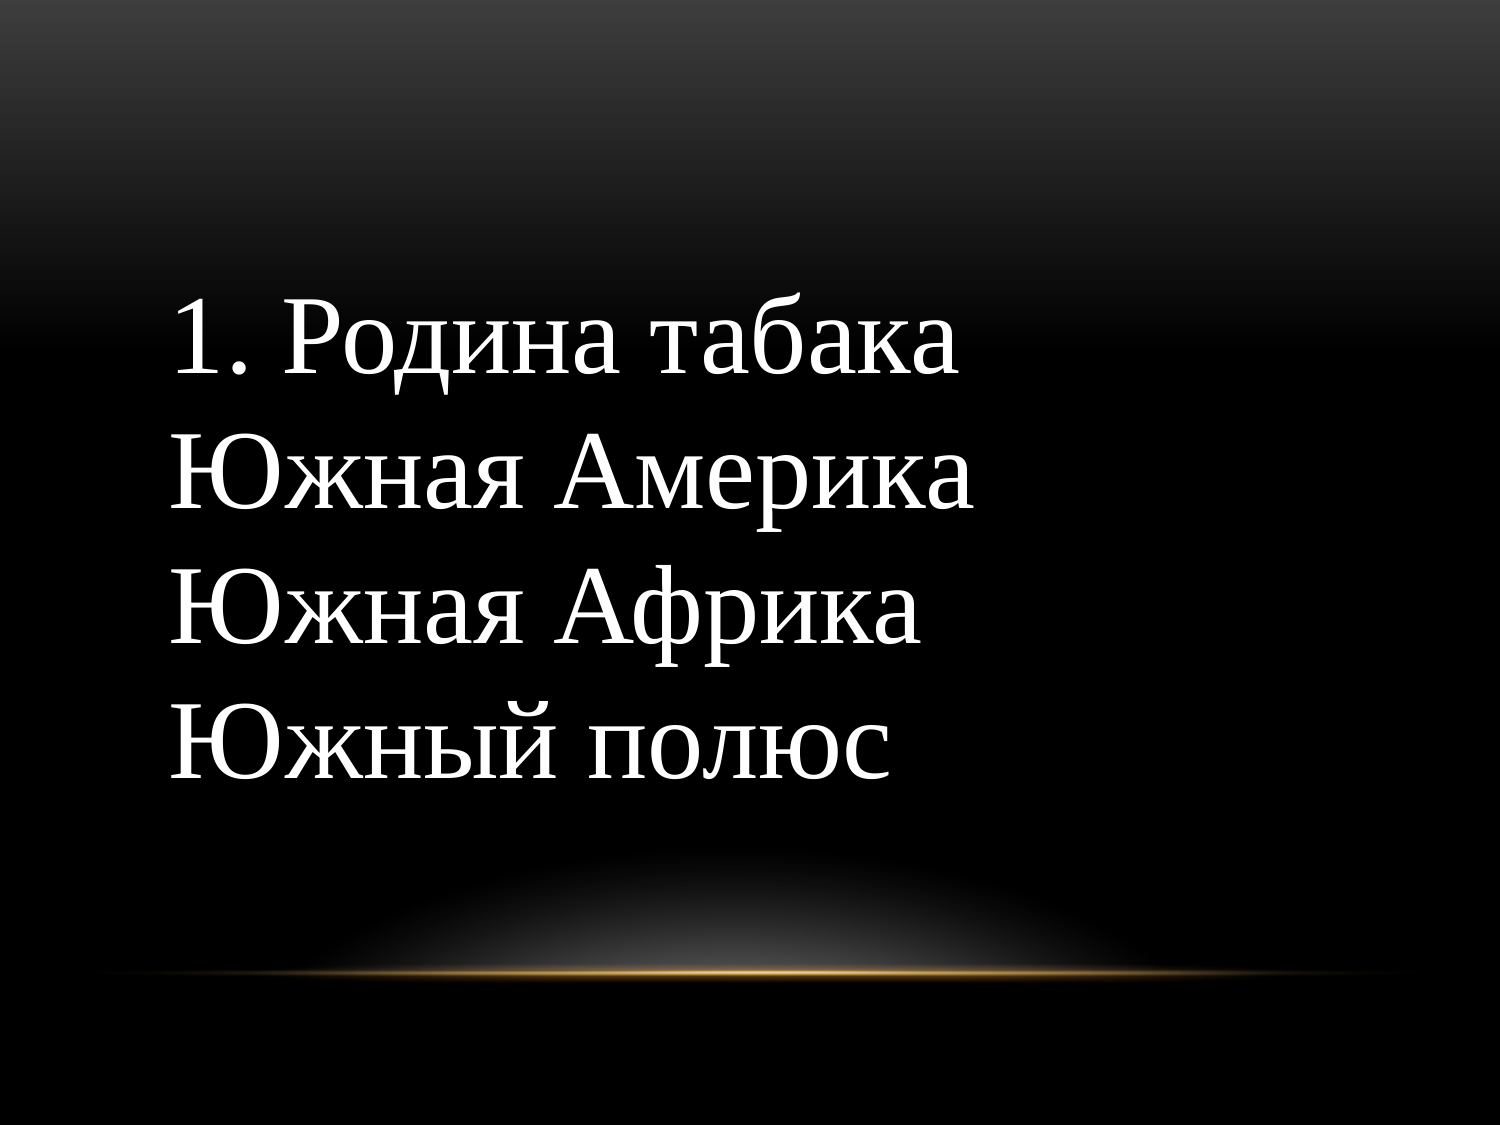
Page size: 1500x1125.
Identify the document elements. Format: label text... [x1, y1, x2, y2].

picture [0, 0, 1500, 1125]
text_box 1. Родина табака Южная Америка Южная Африка Южный полюс [154, 253, 1368, 809]
